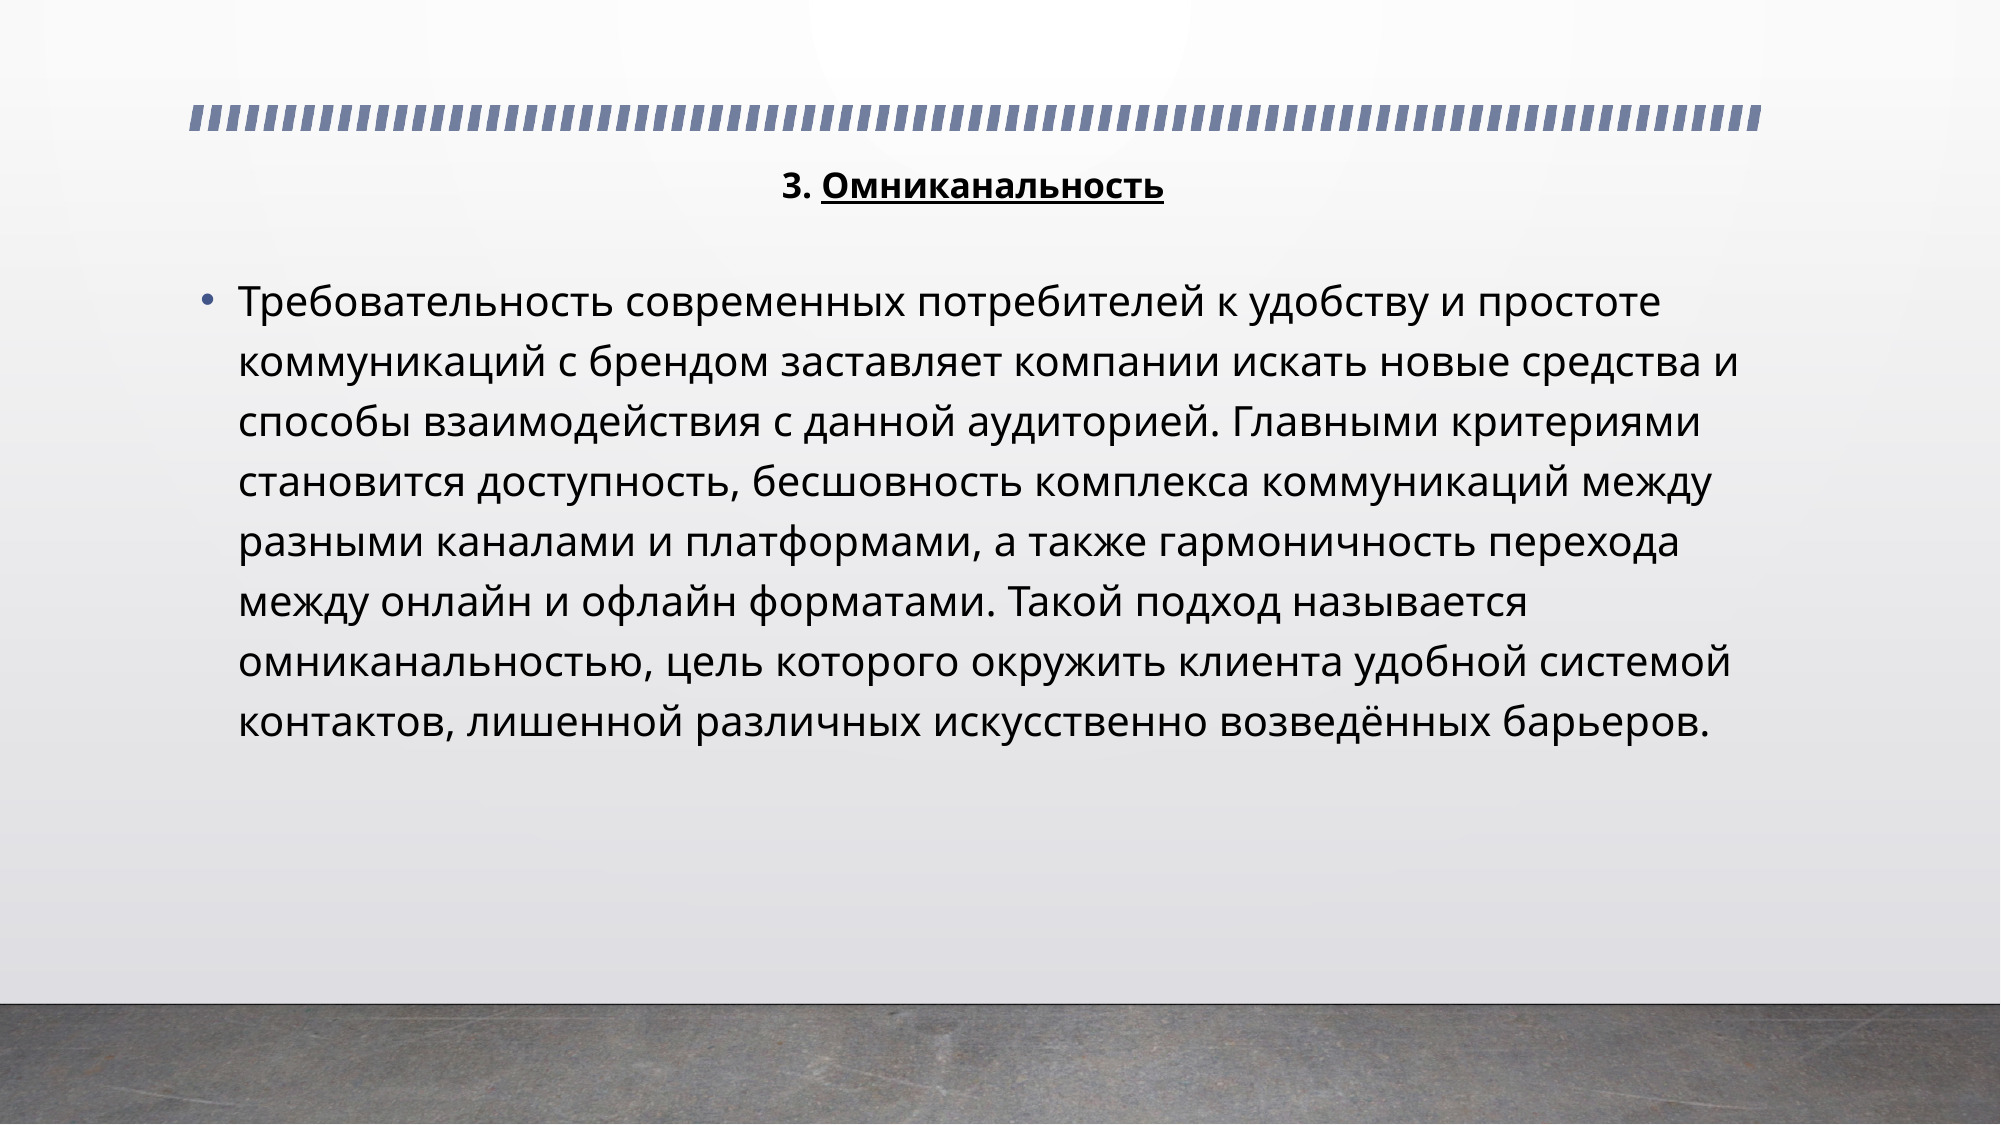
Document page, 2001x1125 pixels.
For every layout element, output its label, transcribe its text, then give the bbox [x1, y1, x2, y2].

picture [0, 1004, 2000, 1124]
title 3. Омниканальность [185, 156, 1761, 257]
list Требовательность современных потребителей к удобству и простоте коммуникаций с брендом заставляет компании искать новые средства и способы взаимодействия с данной аудиторией. Главными критериями становится доступность, бесшовность комплекса коммуникаций между разными каналами и платформами, а также гармоничность перехода между онлайн и офлайн форматами. Такой подход называется омниканальностью, цель которого окружить клиента удобной системой контактов, лишенной различных искусственно возведённых барьеров. [185, 257, 1761, 897]
